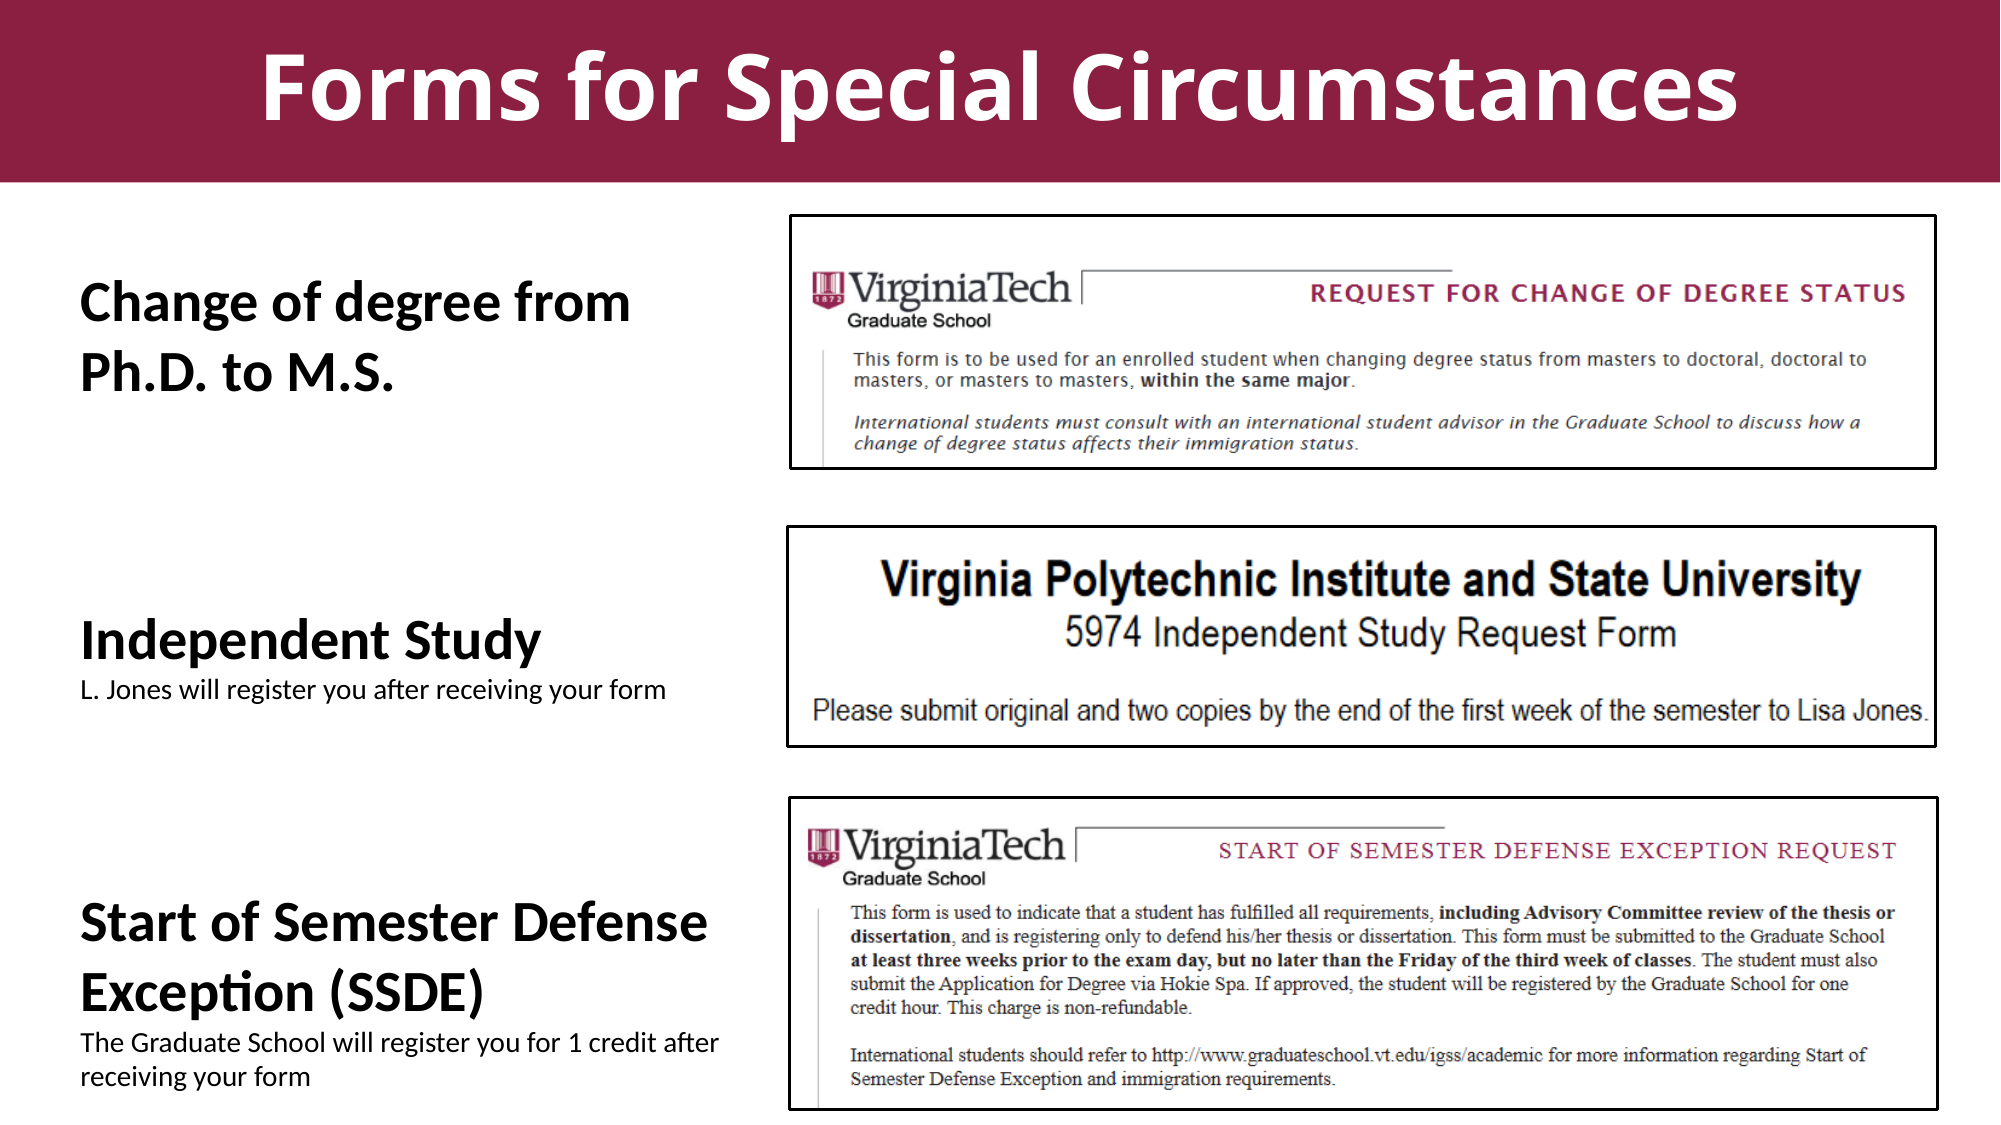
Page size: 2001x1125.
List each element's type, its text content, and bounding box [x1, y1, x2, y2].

picture [790, 799, 1936, 1109]
title Forms for Special Circumstances [0, 0, 2000, 183]
picture [789, 527, 1935, 746]
text_box Independent Study L. Jones will register you after receiving your form [65, 593, 701, 784]
picture [791, 217, 1935, 467]
text_box Start of Semester Defense Exception (SSDE) The Graduate School will register you for 1 credit after receiving your form [65, 875, 757, 1101]
text_box Change of degree from Ph.D. to M.S. [65, 256, 701, 411]
